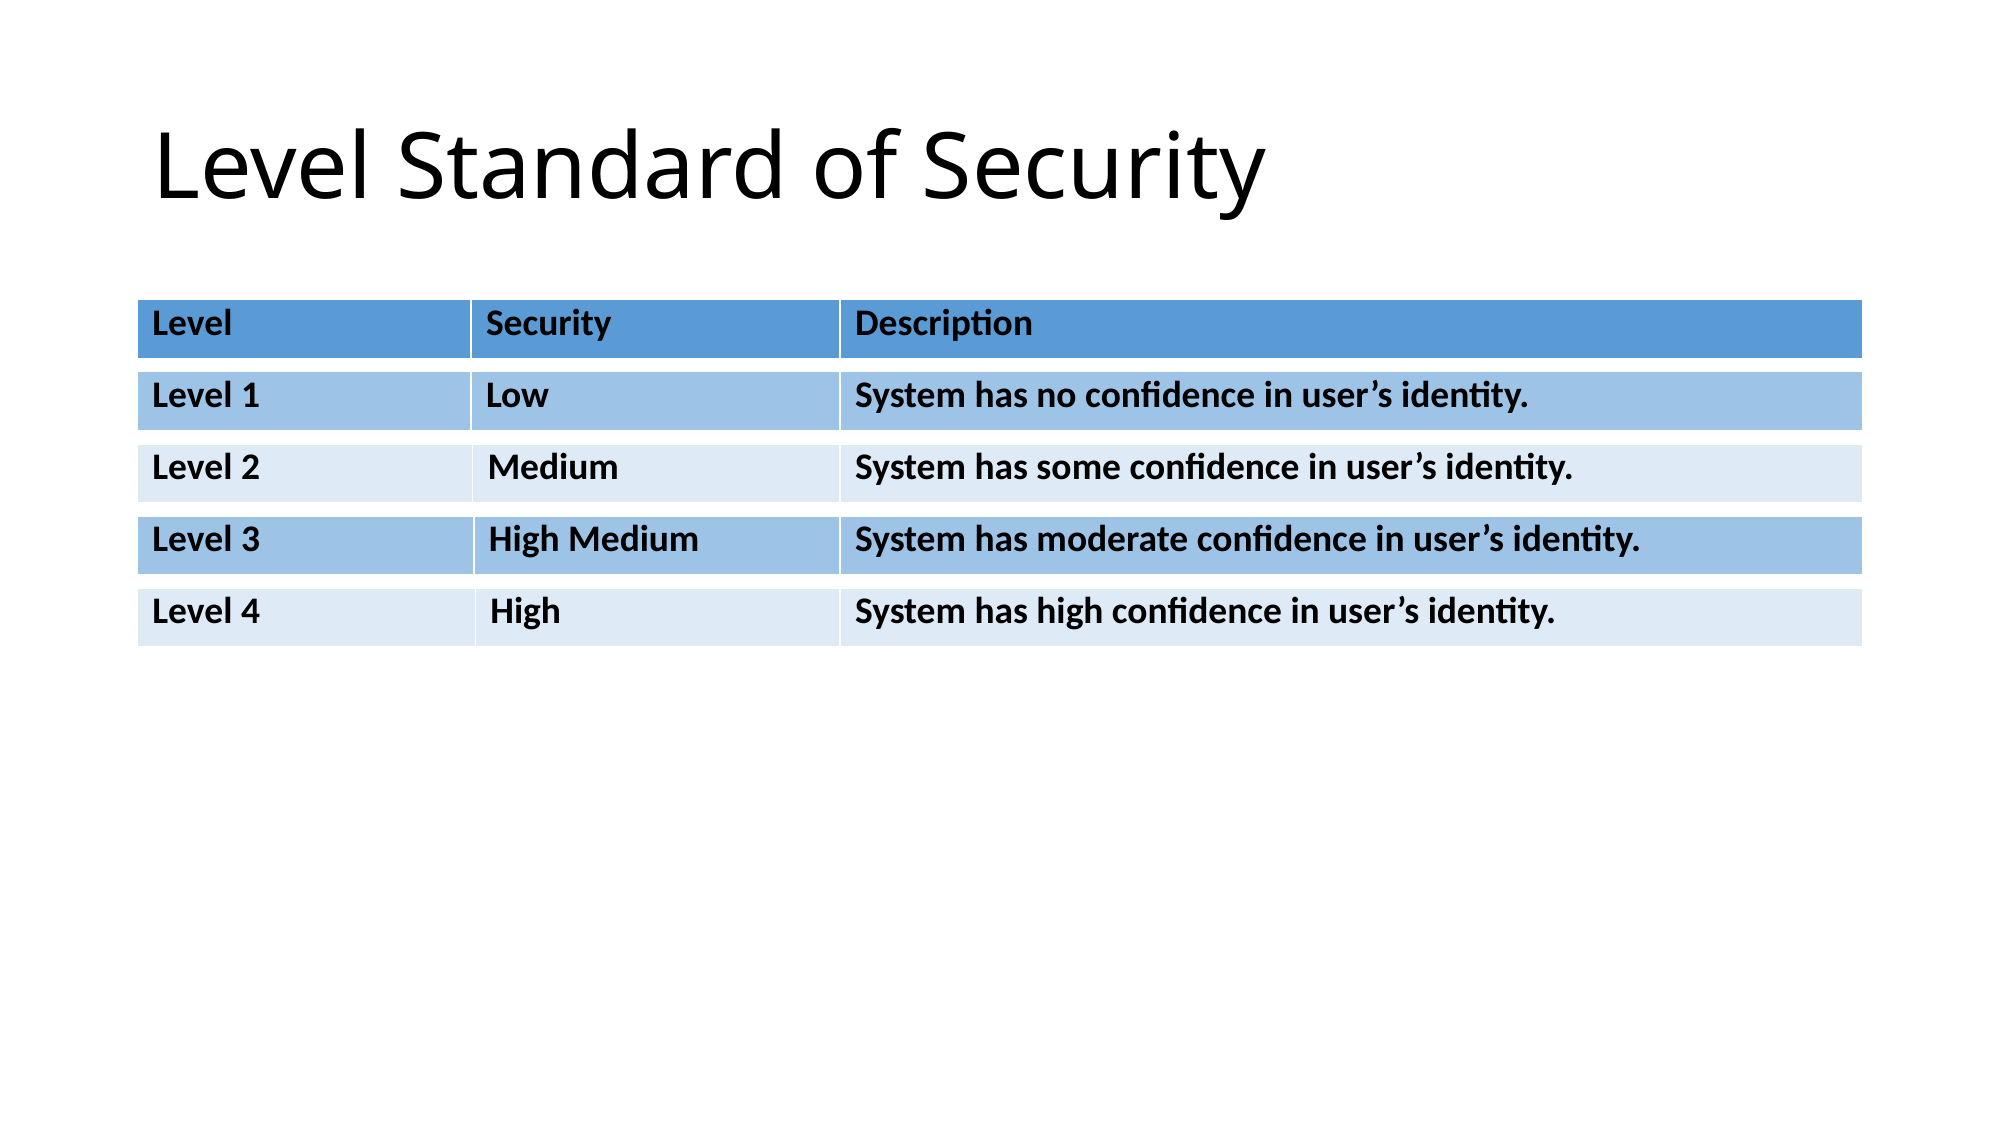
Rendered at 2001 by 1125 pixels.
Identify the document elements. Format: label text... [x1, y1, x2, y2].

table_header Level 1 [138, 372, 470, 430]
table_header System has high confidence in user’s identity. [841, 589, 1862, 646]
table_header High [476, 589, 839, 646]
table_header Level 4 [138, 589, 475, 646]
table_header Level [138, 300, 470, 358]
table_header High Medium [475, 517, 839, 574]
table_header Level 2 [138, 445, 472, 502]
title Level Standard of Security [137, 59, 1863, 278]
table_header Security [472, 300, 839, 358]
table_header System has no confidence in user’s identity. [841, 372, 1862, 430]
table_header Low [472, 372, 839, 430]
table_header Description [841, 300, 1862, 358]
table_header Level 3 [138, 517, 473, 574]
table_header System has moderate confidence in user’s identity. [841, 517, 1862, 574]
table_header Medium [473, 445, 839, 502]
table_header System has some confidence in user’s identity. [841, 445, 1862, 502]
